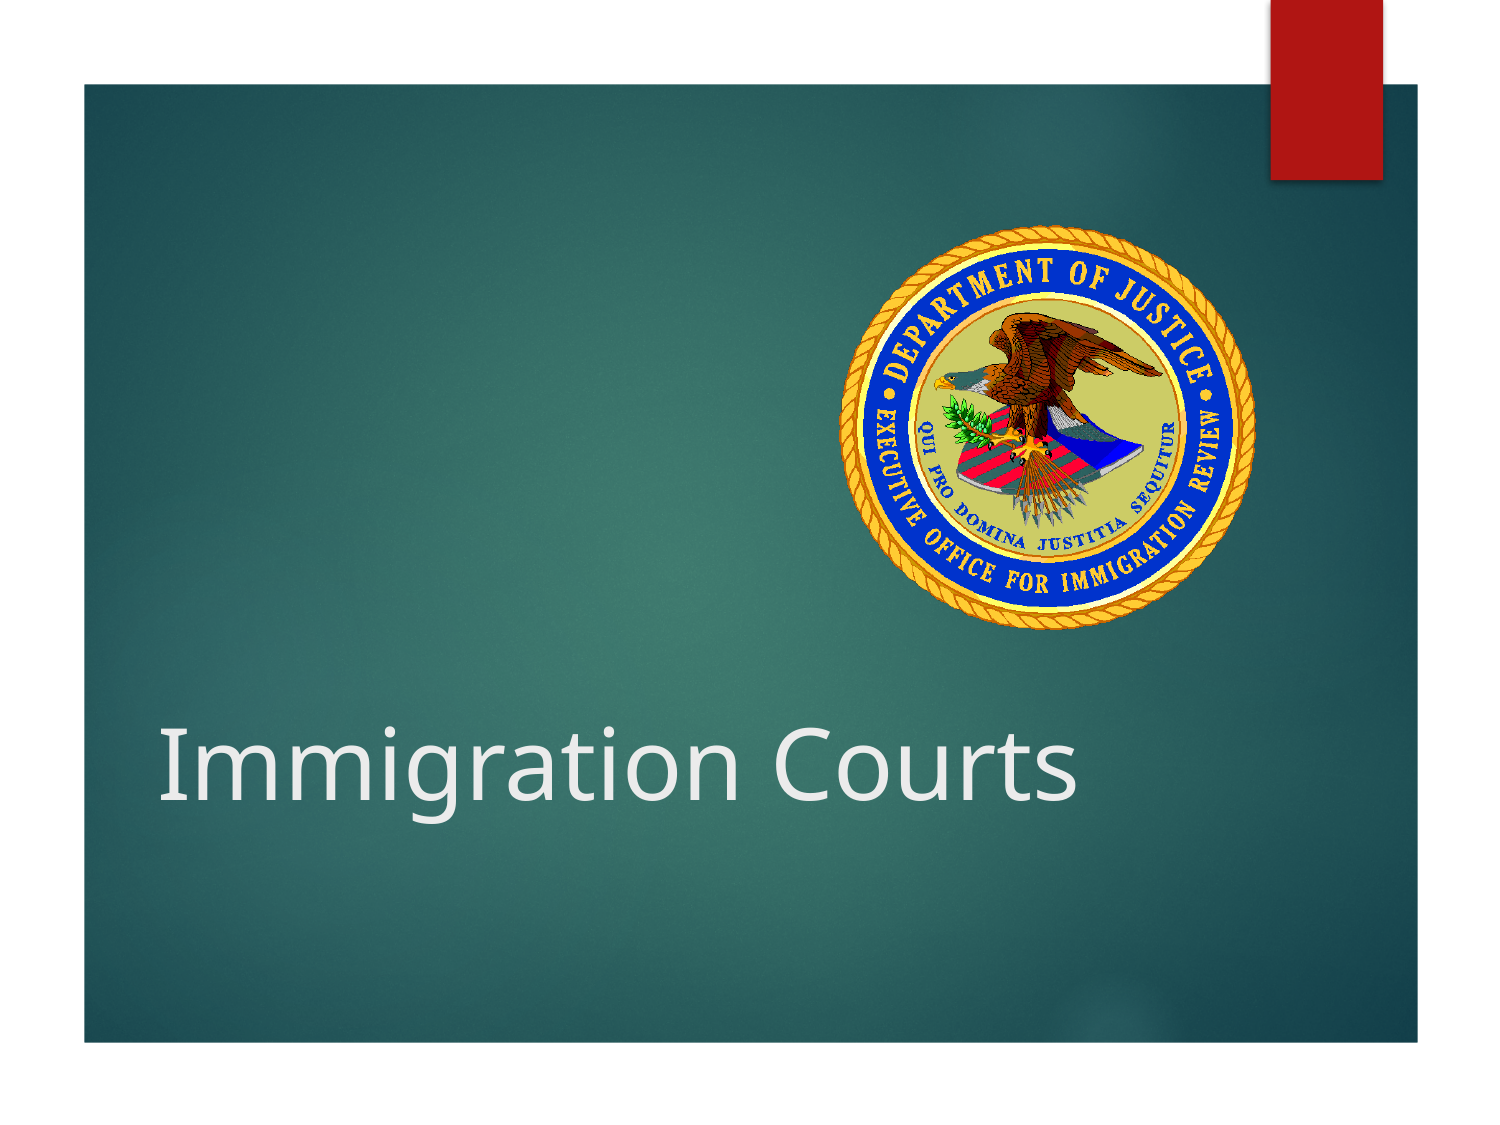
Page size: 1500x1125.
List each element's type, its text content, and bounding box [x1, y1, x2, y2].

picture [85, 85, 1417, 1042]
title Immigration Courts [142, 416, 1113, 836]
